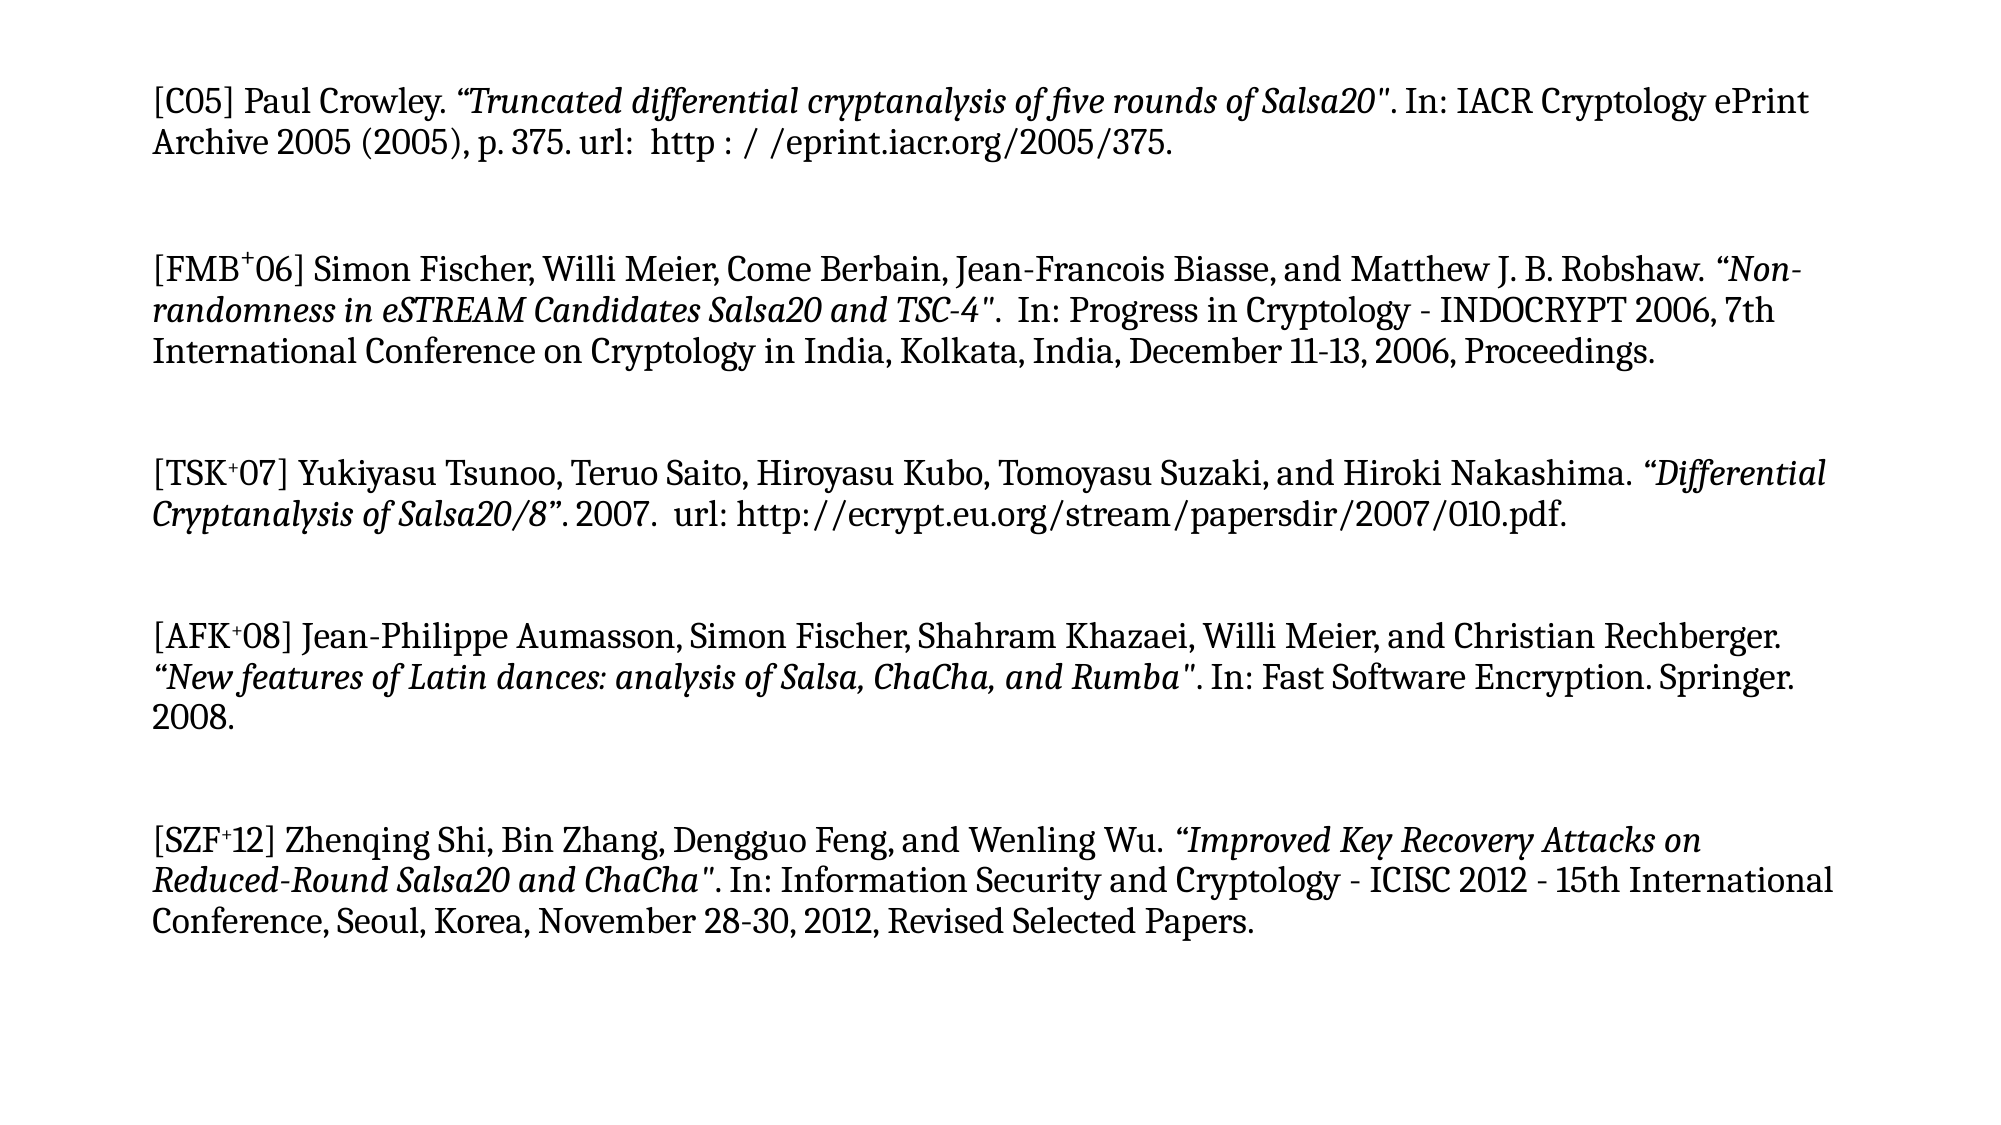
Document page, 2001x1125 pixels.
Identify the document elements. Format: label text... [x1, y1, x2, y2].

list [C05] Paul Crowley. “Truncated differential cryptanalysis of five rounds of Salsa20". In: IACR Cryptology ePrint Archive 2005 (2005), p. 375. url: http : / /eprint.iacr.org/2005/375. [FMB+06] Simon Fischer, Willi Meier, Come Berbain, Jean-Francois Biasse, and Matthew J. B. Robshaw. “Non-randomness in eSTREAM Candidates Salsa20 and TSC-4". In: Progress in Cryptology - INDOCRYPT 2006, 7th International Conference on Cryptology in India, Kolkata, India, December 11-13, 2006, Proceedings. [TSK+07] Yukiyasu Tsunoo, Teruo Saito, Hiroyasu Kubo, Tomoyasu Suzaki, and Hiroki Nakashima. “Differential Cryptanalysis of Salsa20/8”. 2007. url: http://ecrypt.eu.org/stream/papersdir/2007/010.pdf. [AFK+08] Jean-Philippe Aumasson, Simon Fischer, Shahram Khazaei, Willi Meier, and Christian Rechberger. “New features of Latin dances: analysis of Salsa, ChaCha, and Rumba". In: Fast Software Encryption. Springer. 2008. [SZF+12] Zhenqing Shi, Bin Zhang, Dengguo Feng, and Wenling Wu. “Improved Key Recovery Attacks on Reduced-Round Salsa20 and ChaCha". In: Information Security and Cryptology - ICISC 2012 - 15th International Conference, Seoul, Korea, November 28-30, 2012, Revised Selected Papers. [137, 73, 1863, 1014]
